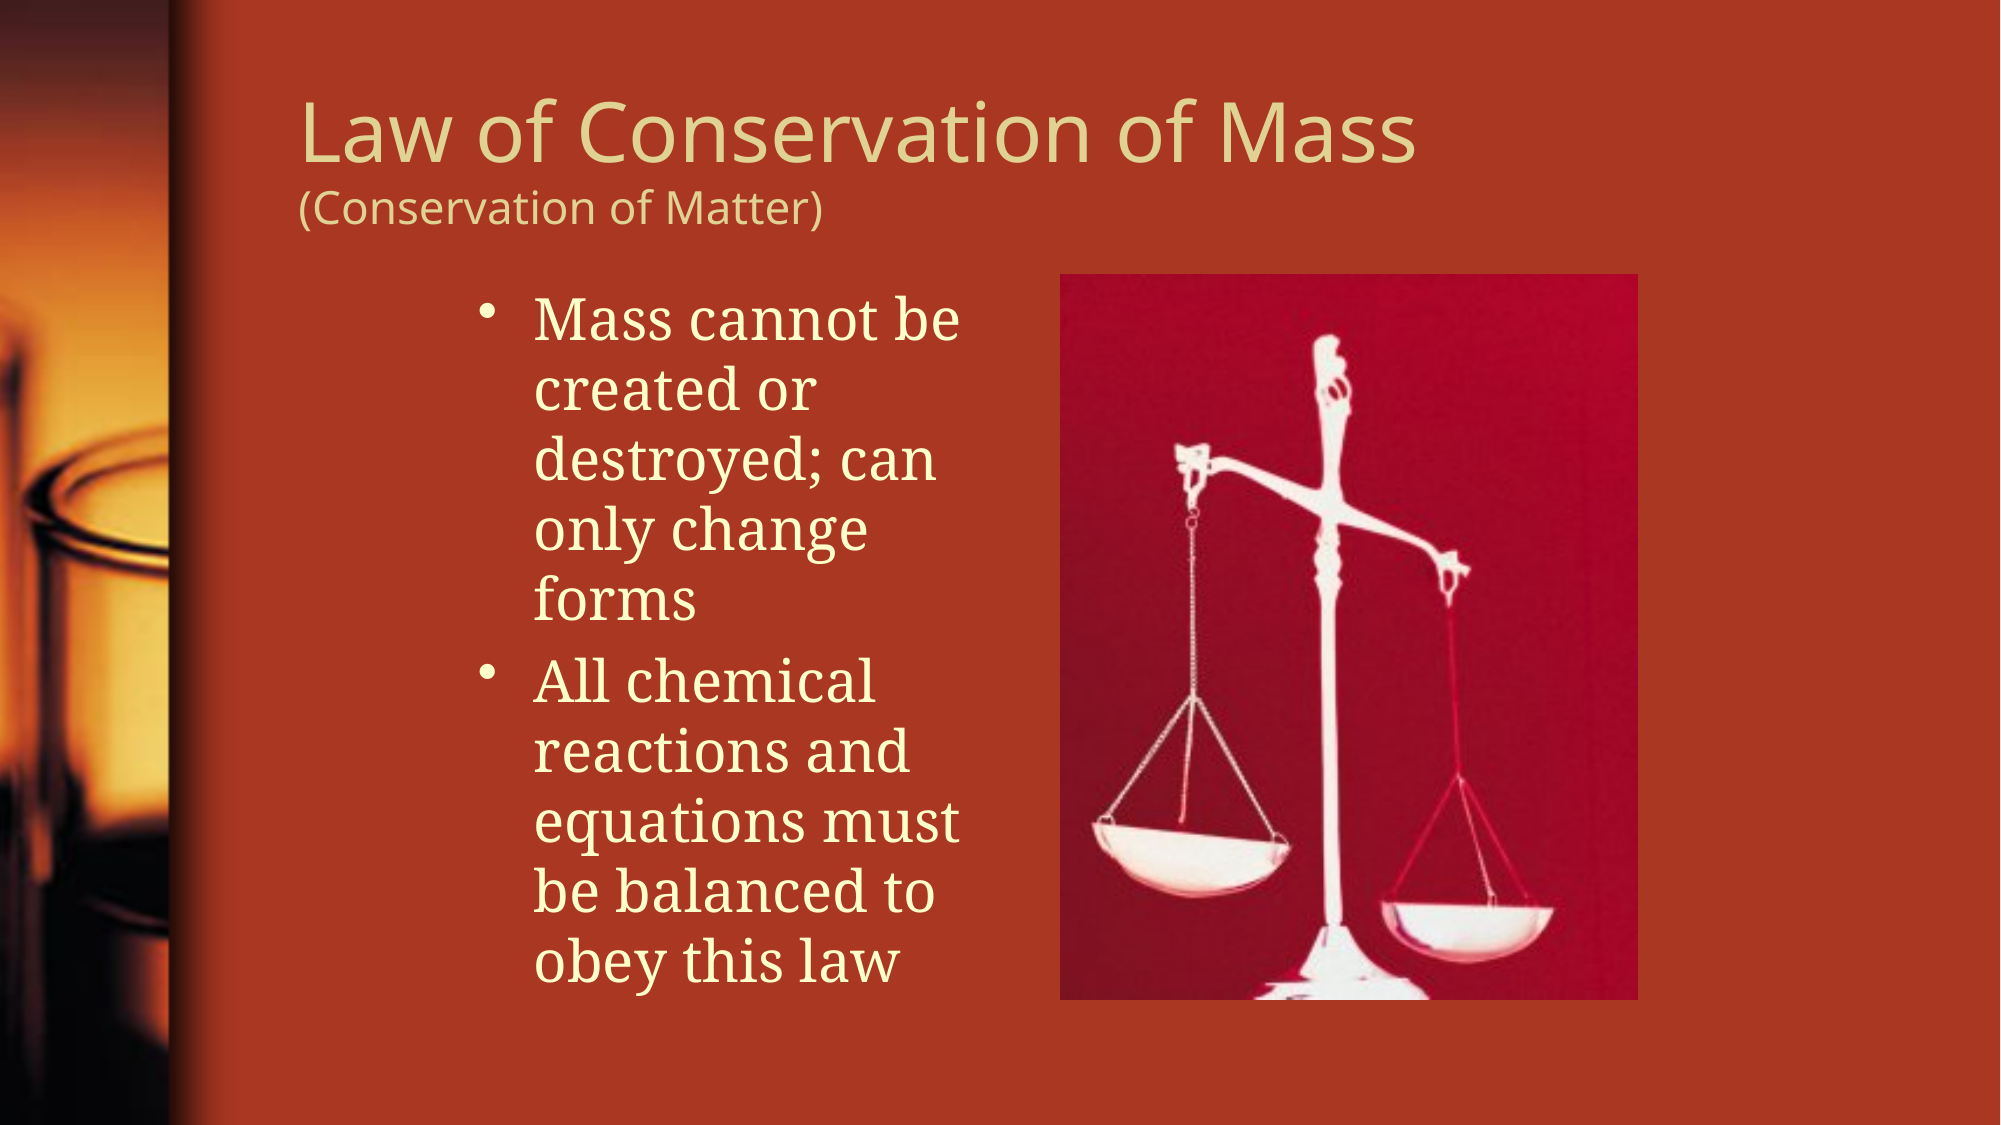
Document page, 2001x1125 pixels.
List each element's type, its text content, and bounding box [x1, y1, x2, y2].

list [1060, 274, 1638, 1001]
picture [0, 0, 2001, 1125]
title Law of Conservation of Mass (Conservation of Matter) [283, 75, 1850, 238]
list Mass cannot be created or destroyed; can only change forms All chemical reactions and equations must be balanced to obey this law [462, 275, 1040, 1000]
